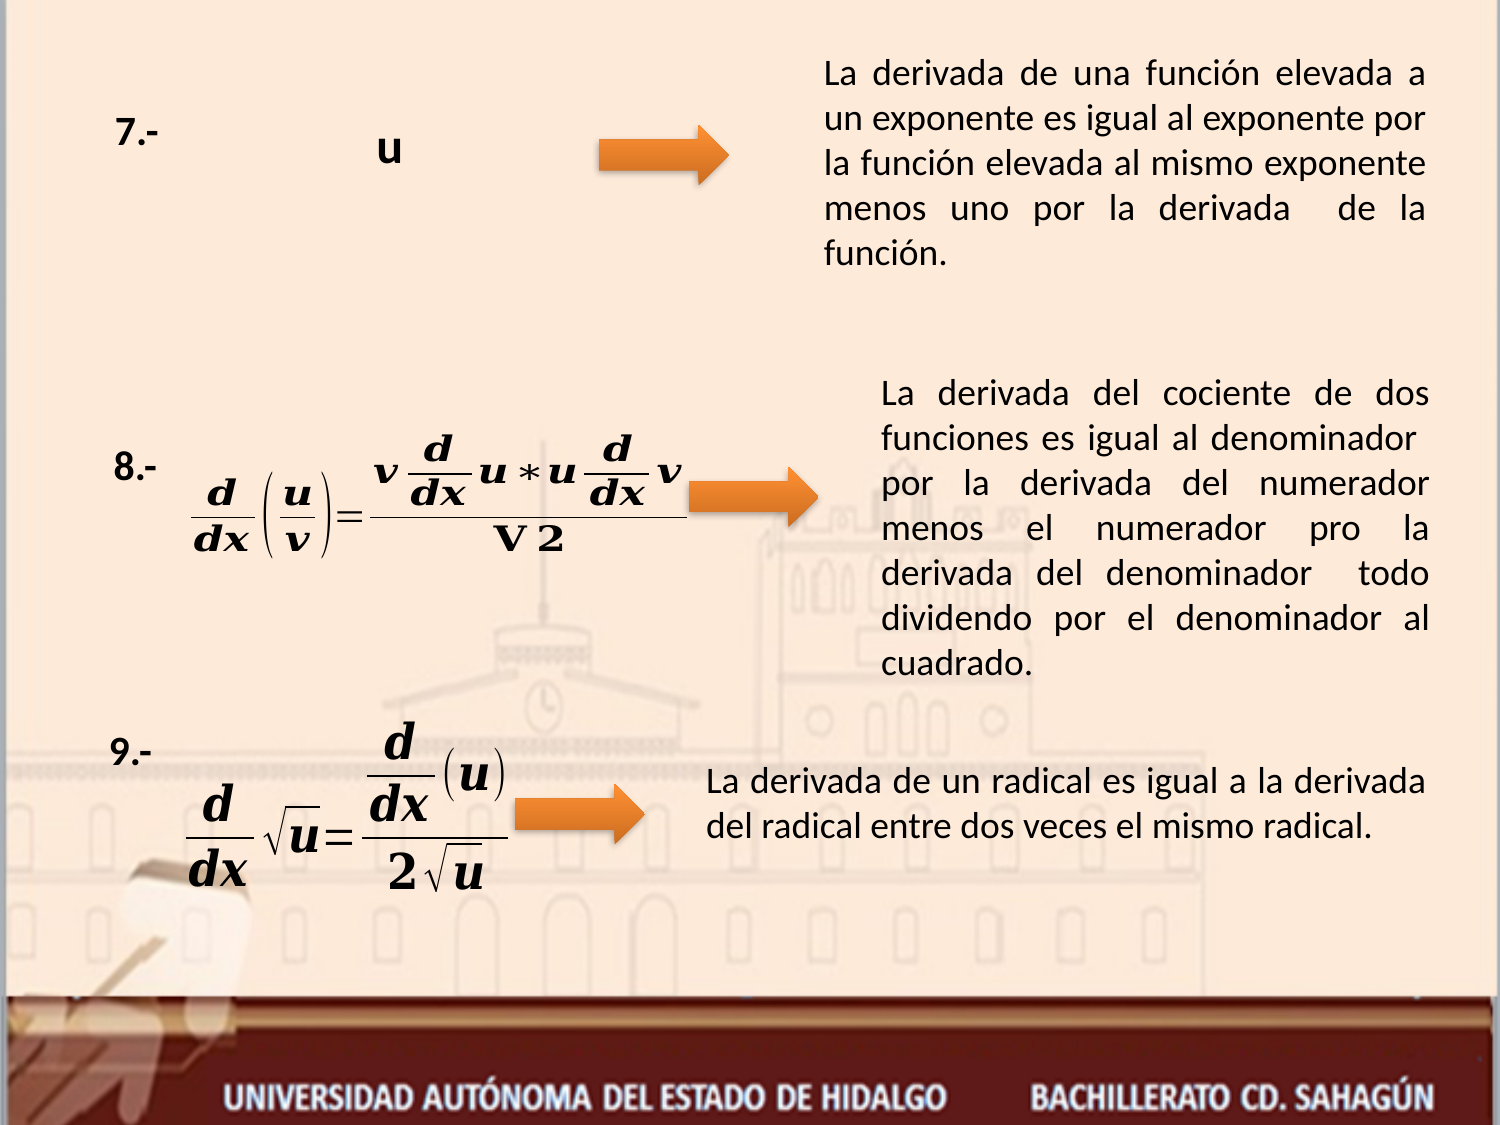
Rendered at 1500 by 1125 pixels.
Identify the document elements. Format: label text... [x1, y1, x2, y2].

text_box [514, 783, 645, 845]
text_box La derivada de un radical es igual a la derivada del radical entre dos veces el mismo radical. [691, 748, 1442, 854]
text_box 9.- [93, 716, 189, 781]
text_box 8.- [98, 431, 194, 496]
text_box [688, 466, 819, 528]
picture [0, 0, 1500, 1125]
text_box La derivada del cociente de dos funciones es igual al denominador por la derivada del numerador menos el numerador pro la derivada del denominador todo dividendo por el denominador al cuadrado. [866, 360, 1445, 691]
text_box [100, 40, 1442, 284]
